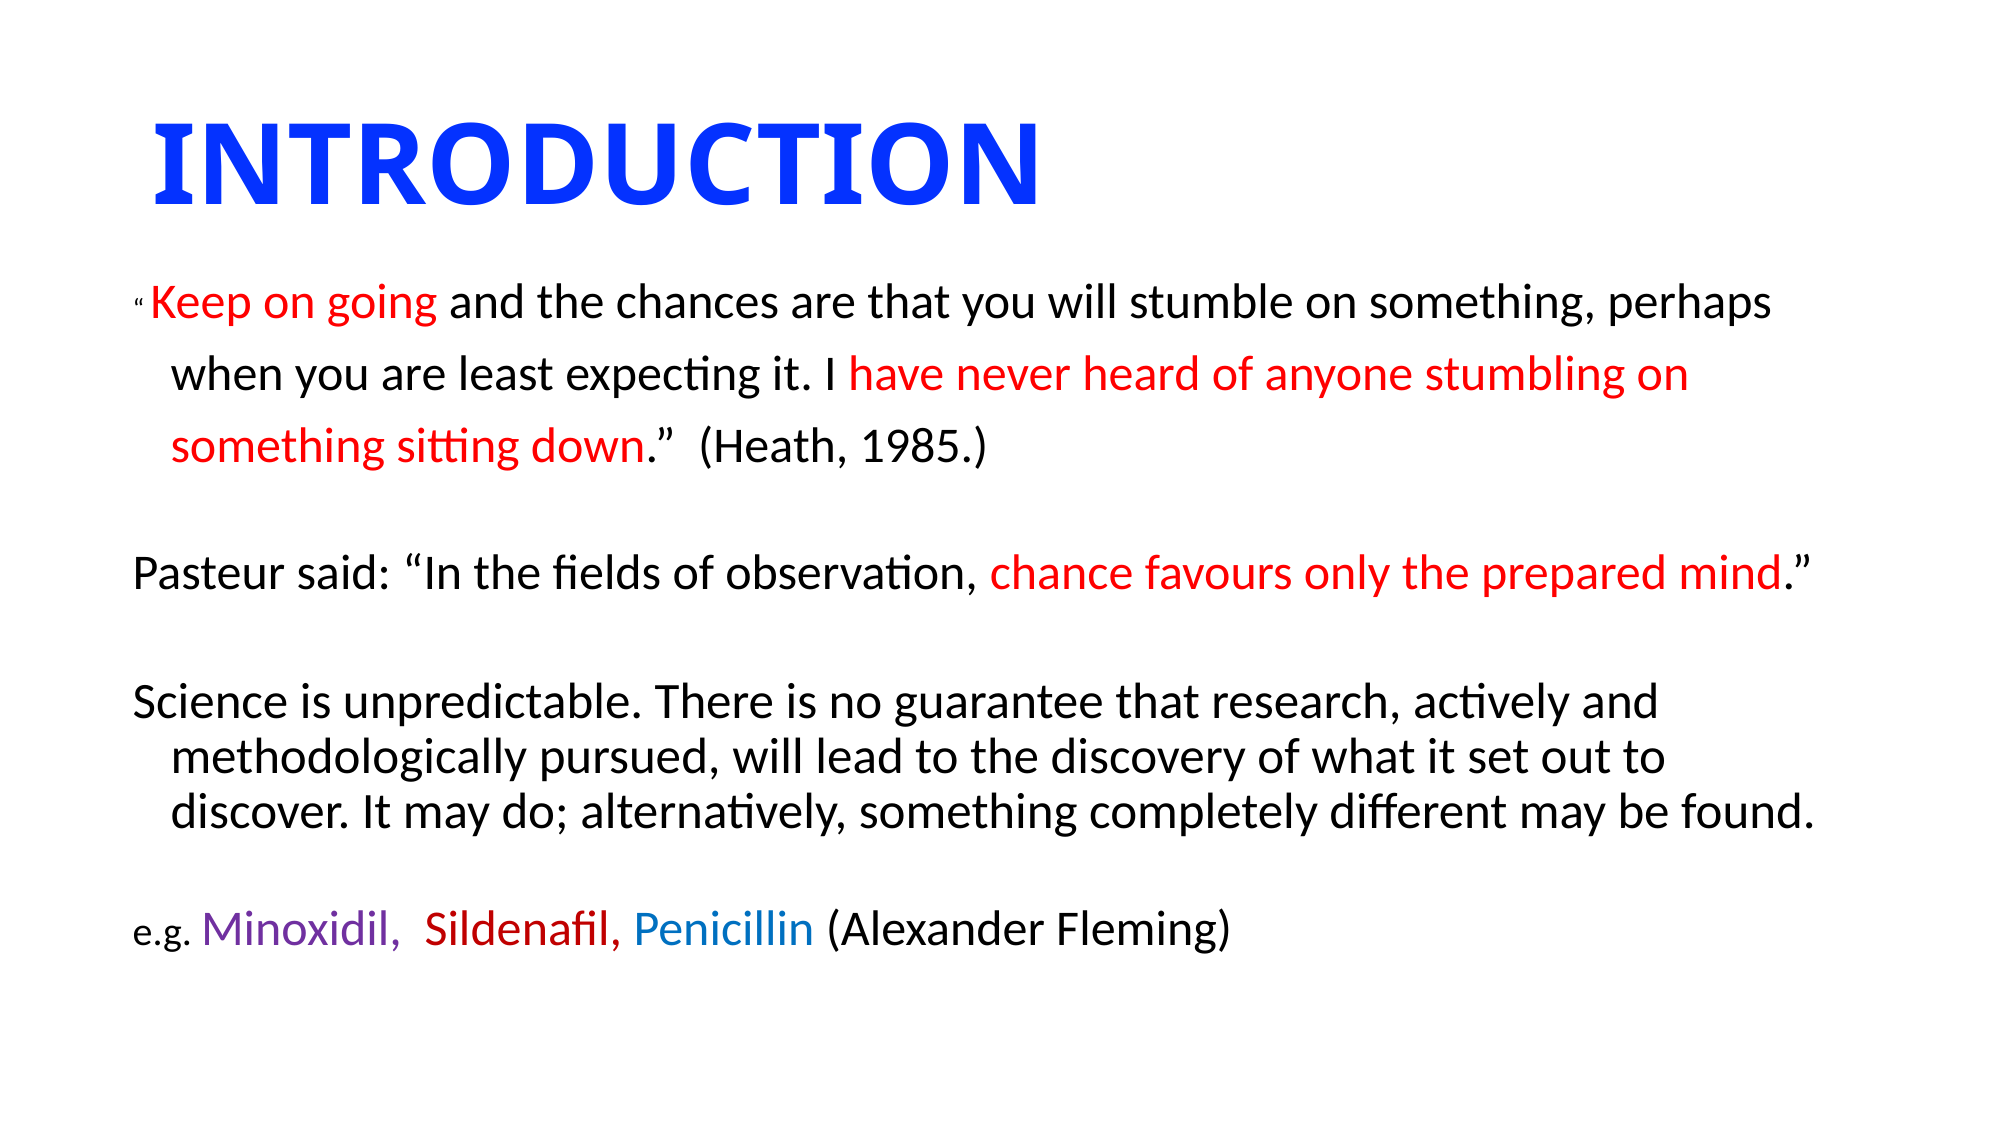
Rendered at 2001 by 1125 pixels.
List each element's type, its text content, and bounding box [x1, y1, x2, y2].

title INTRODUCTION [137, 59, 1863, 249]
list “ Keep on going and the chances are that you will stumble on something, perhaps when you are least expecting it. I have never heard of anyone stumbling on something sitting down.” (Heath, 1985.) Pasteur said: “In the fields of observation, chance favours only the prepared mind.” Science is unpredictable. There is no guarantee that research, actively and methodologically pursued, will lead to the discovery of what it set out to discover. It may do; alternatively, something completely different may be found. e.g. Minoxidil, Sildenafil, Penicillin (Alexander Fleming) [117, 249, 1863, 1014]
